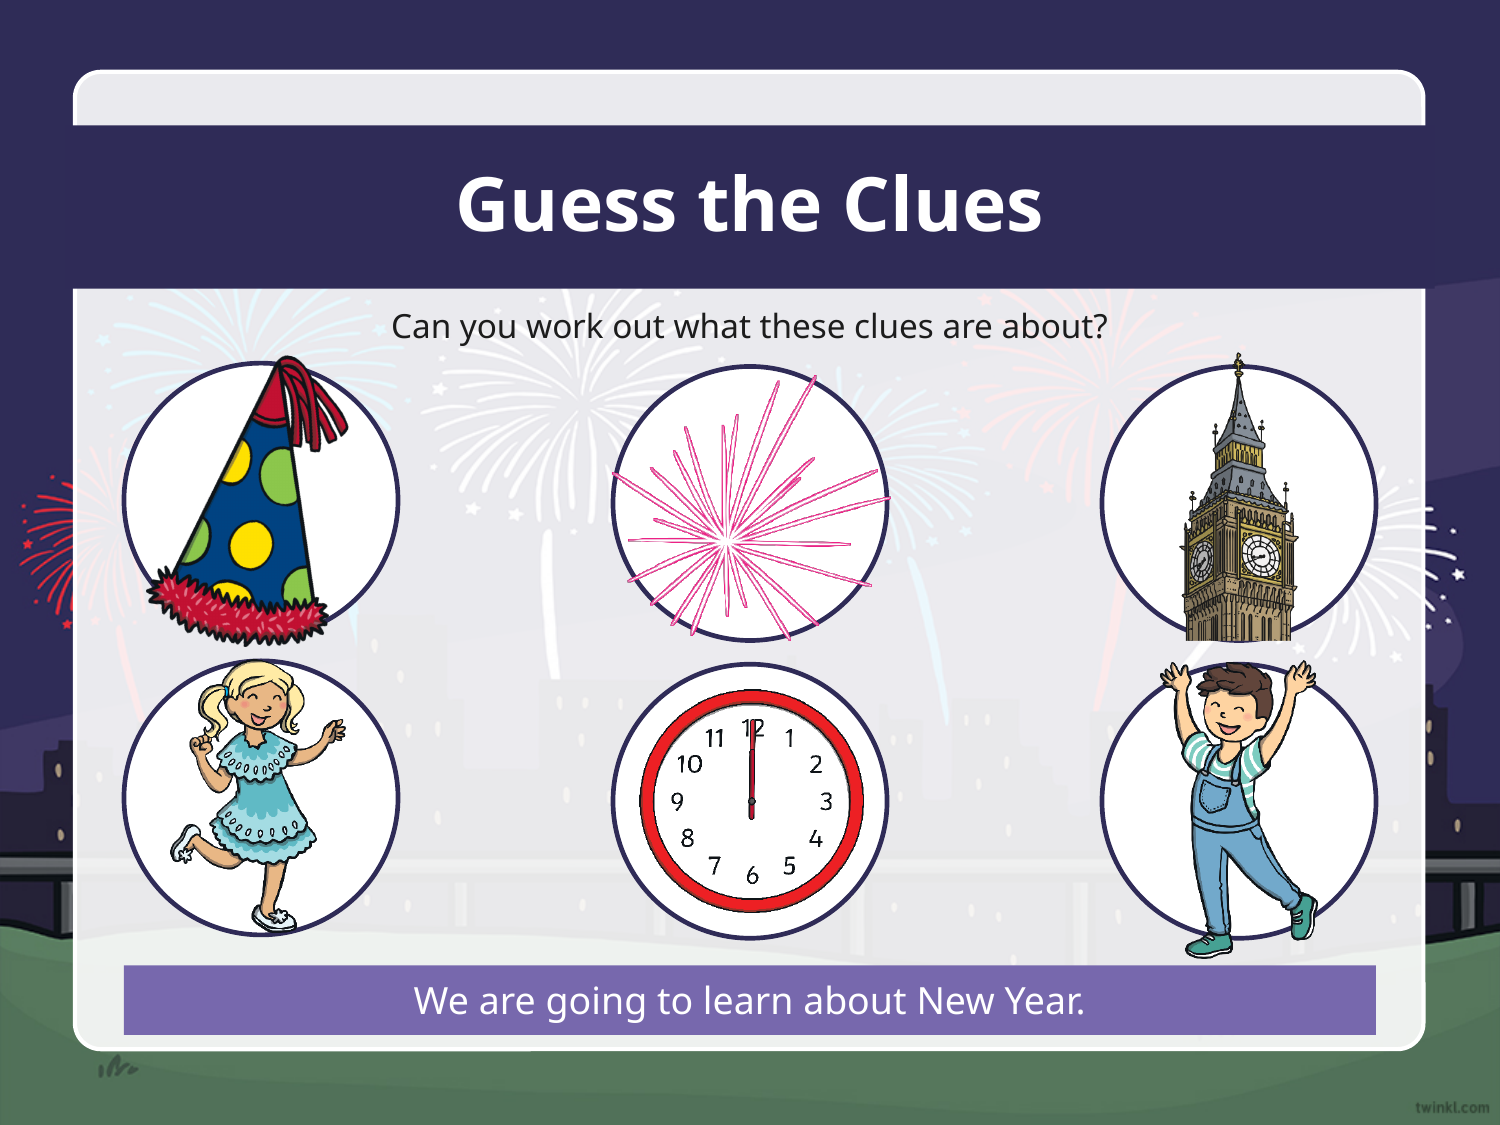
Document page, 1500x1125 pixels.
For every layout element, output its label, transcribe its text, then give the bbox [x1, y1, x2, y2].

text_box [1299, 379, 1378, 628]
text_box [668, 913, 832, 940]
picture [0, 0, 1500, 1125]
text_box [122, 693, 170, 902]
text_box [348, 409, 400, 608]
text_box [669, 663, 831, 689]
text_box [1100, 687, 1160, 915]
text_box [611, 719, 639, 884]
text_box [864, 723, 889, 880]
text_box [1318, 687, 1378, 915]
text_box [346, 689, 400, 907]
text_box We are going to learn about New Year. [123, 964, 1377, 1036]
text_box [122, 403, 162, 579]
text_box [1100, 379, 1179, 628]
text_box [699, 365, 801, 375]
text_box Can you work out what these clues are about? [123, 305, 1376, 346]
title Guess the Clues [63, 123, 1437, 291]
